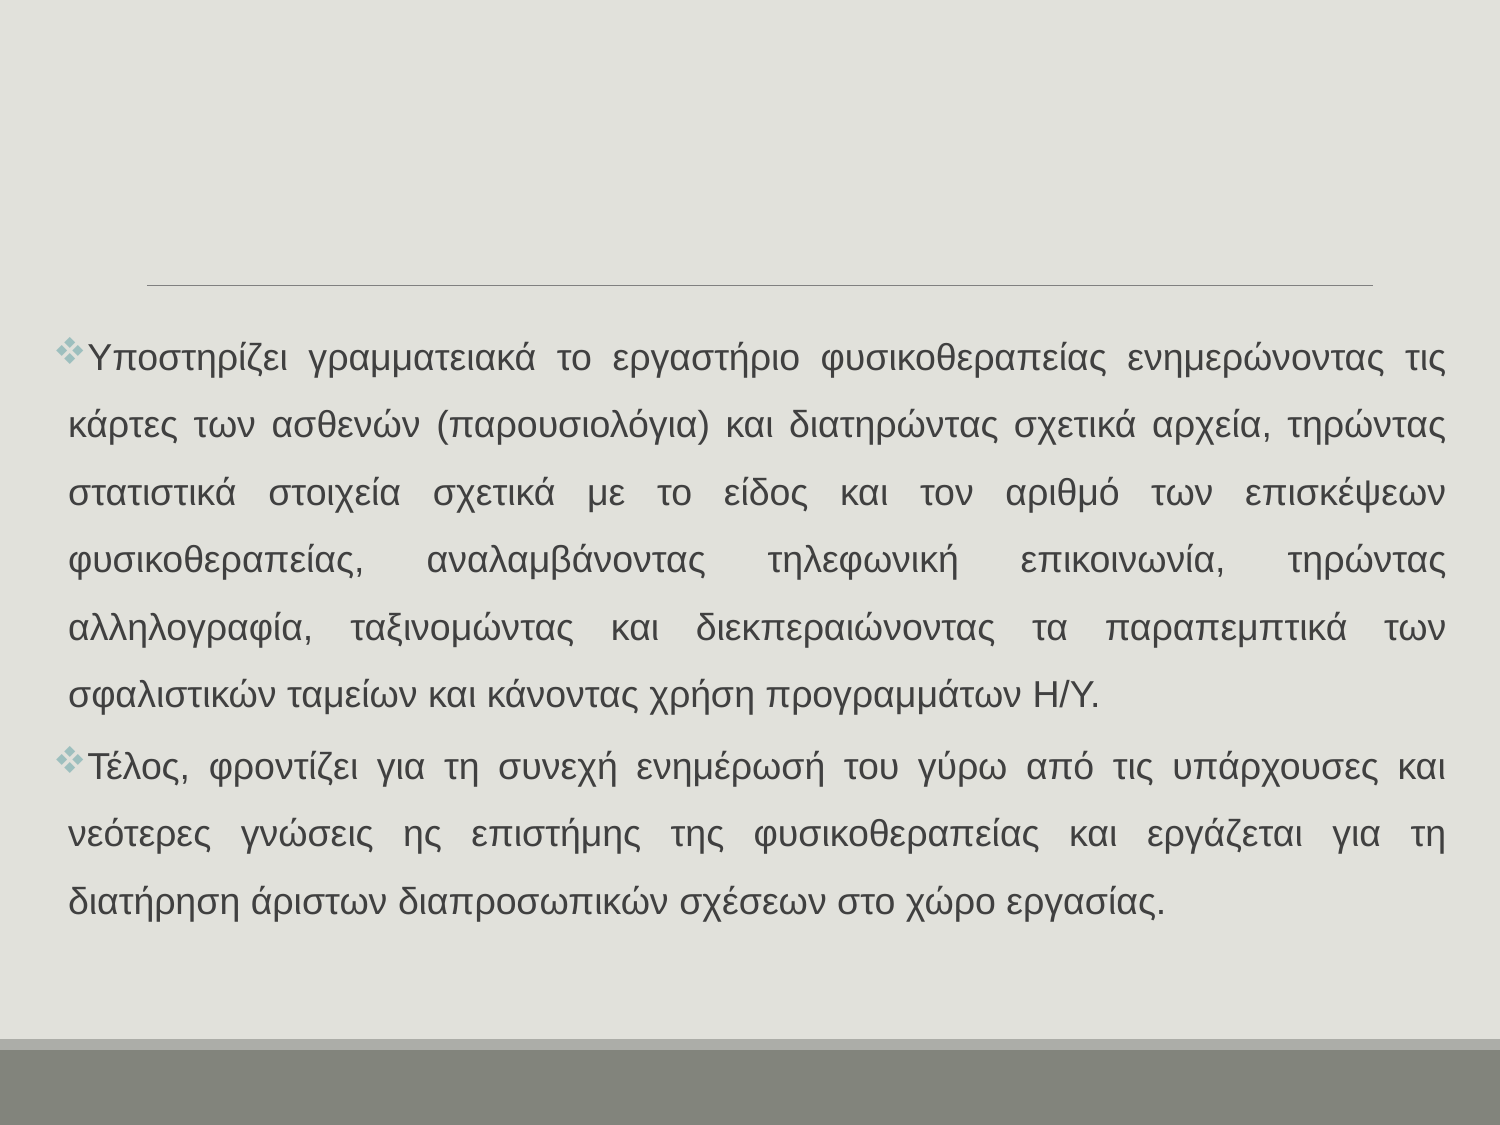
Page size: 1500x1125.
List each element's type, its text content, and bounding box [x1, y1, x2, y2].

list Υποστηρίζει γραμματειακά το εργαστήριο φυσικοθεραπείας ενημερώνοντας τις κάρτες των ασθενών (παρουσιολόγια) και διατηρώντας σχετικά αρχεία, τηρώντας στατιστικά στοιχεία σχετικά με το είδος και τον αριθμό των επισκέψεων φυσικοθεραπείας, αναλαμβάνοντας τηλεφωνική επικοινωνία, τηρώντας αλληλογραφία, ταξινομώντας και διεκπεραιώνοντας τα παραπεμπτικά των σφαλιστικών ταμείων και κάνοντας χρήση προγραμμάτων Η/Υ. Τέλος, φροντίζει για τη συνεχή ενημέρωσή του γύρω από τις υπάρχουσες και νεότερες γνώσεις ης επιστήμης της φυσικοθεραπείας και εργάζεται για τη διατήρηση άριστων διαπροσωπικών σχέσεων στο χώρο εργασίας. [53, 302, 1447, 963]
